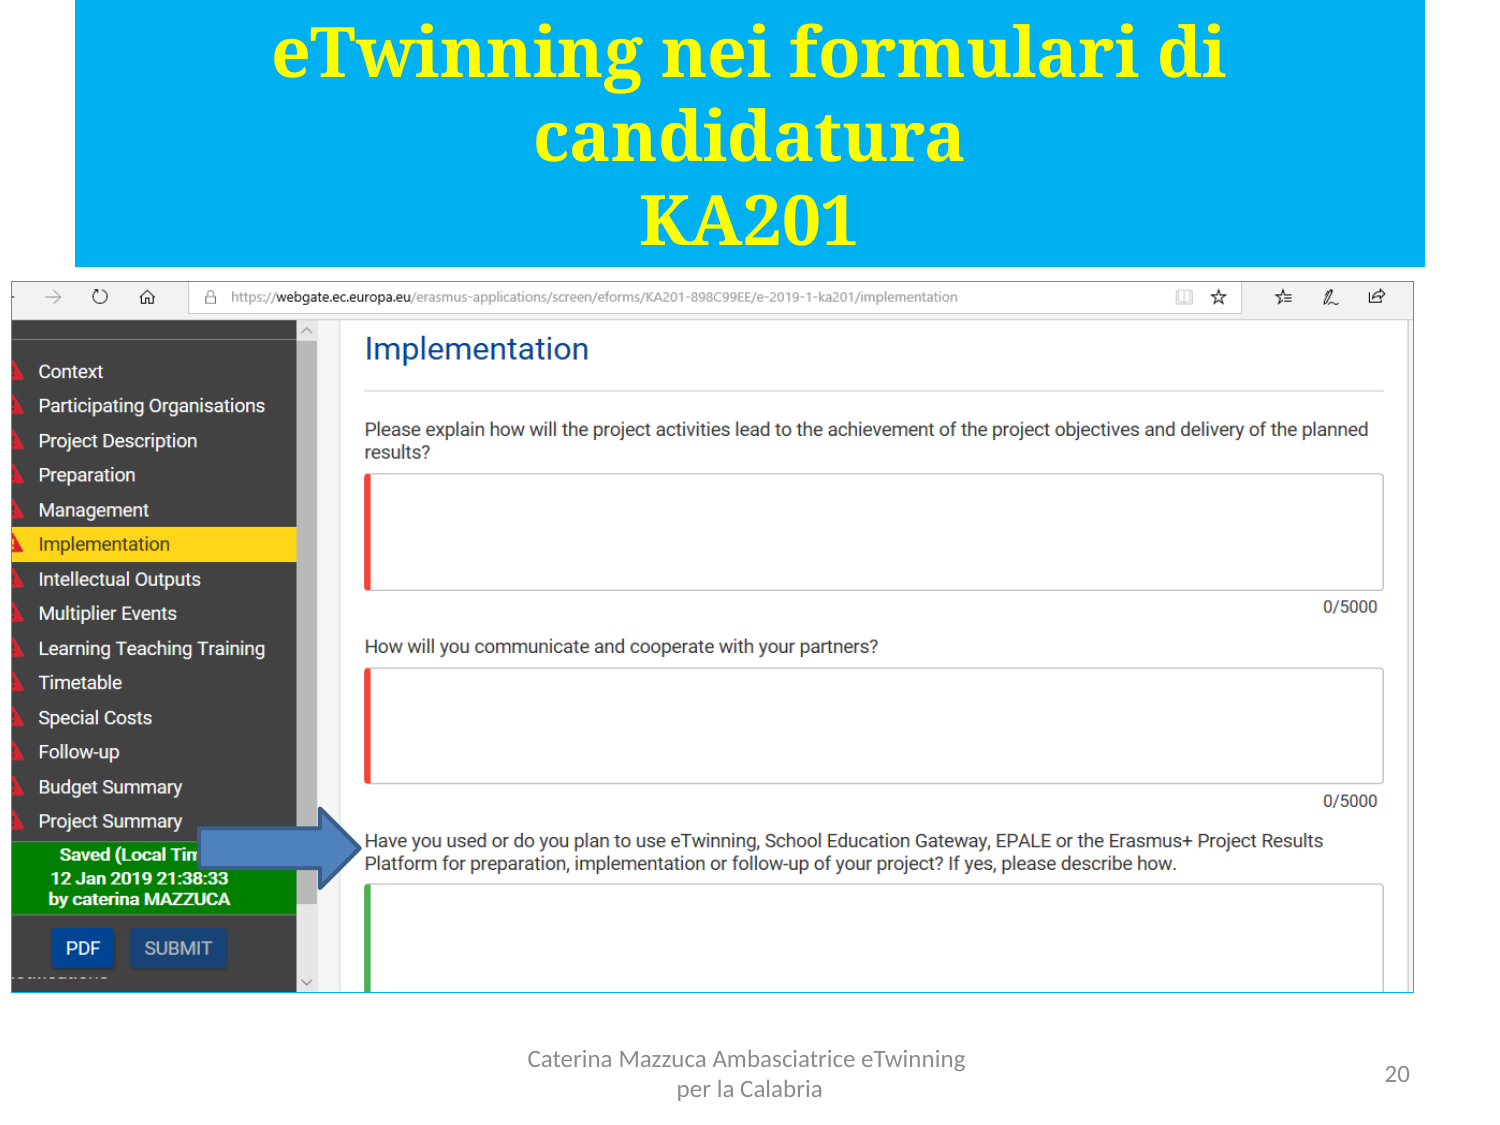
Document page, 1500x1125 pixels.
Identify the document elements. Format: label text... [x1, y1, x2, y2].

title eTwinning nei formulari di candidatura KA201 [75, 0, 1425, 268]
footer Caterina Mazzuca Ambasciatrice eTwinning per la Calabria [512, 1042, 988, 1103]
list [11, 280, 1414, 994]
slide_number 20 [1074, 1042, 1425, 1103]
